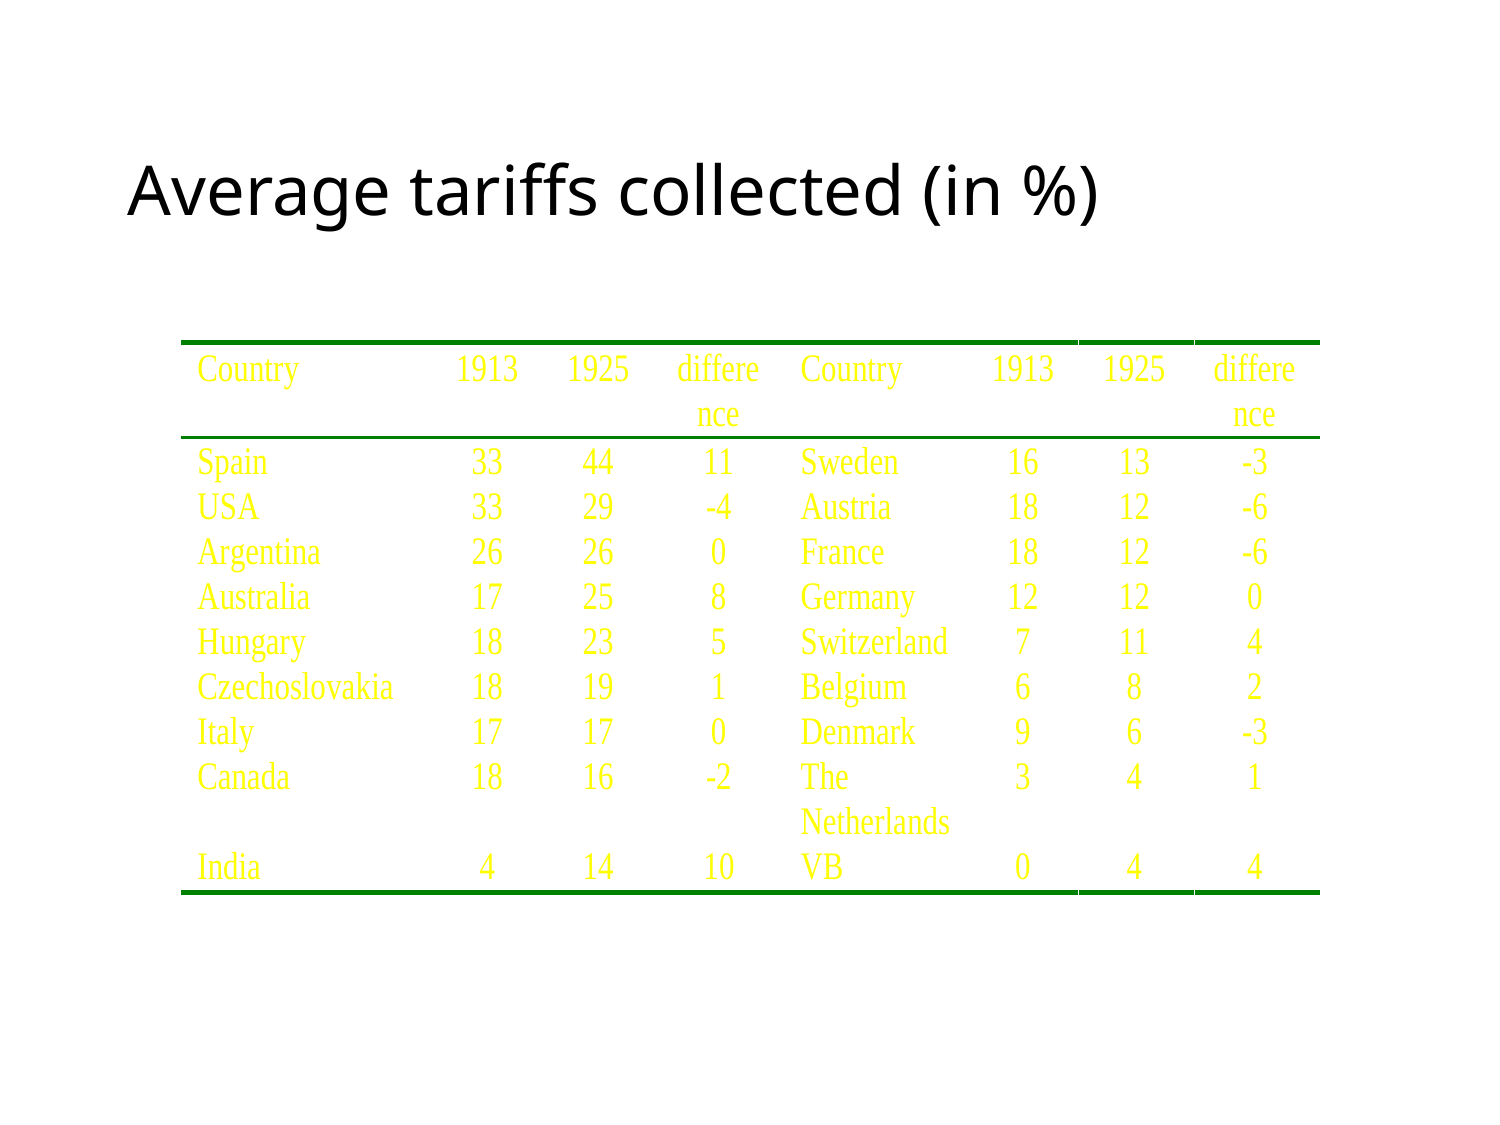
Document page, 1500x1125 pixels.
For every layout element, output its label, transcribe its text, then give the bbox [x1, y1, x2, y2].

title Average tariffs collected (in %) [112, 99, 1388, 288]
picture [29, 339, 1471, 950]
